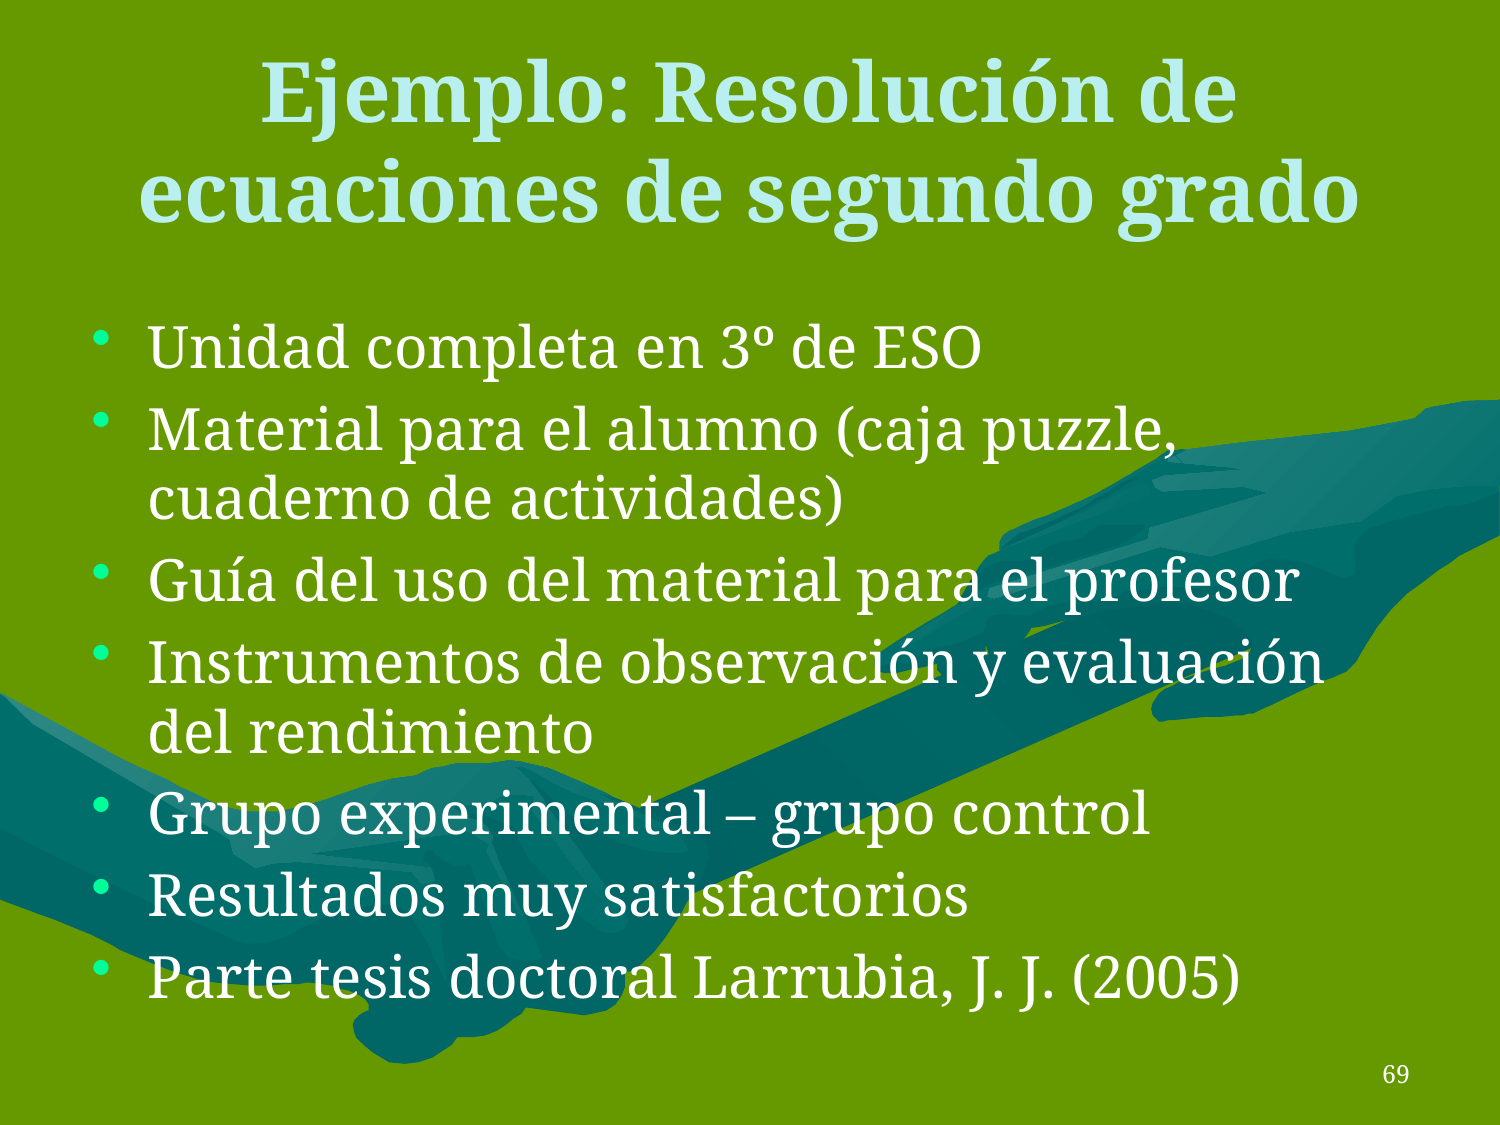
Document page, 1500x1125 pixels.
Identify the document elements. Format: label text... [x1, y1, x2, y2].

list Unidad completa en 3º de ESO Material para el alumno (caja puzzle, cuaderno de actividades) Guía del uso del material para el profesor Instrumentos de observación y evaluación del rendimiento Grupo experimental – grupo control Resultados muy satisfactorios Parte tesis doctoral Larrubia, J. J. (2005) [76, 302, 1427, 1041]
title Ejemplo: Resolución de ecuaciones de segundo grado [74, 44, 1426, 233]
slide_number 69 [1074, 1041, 1426, 1101]
